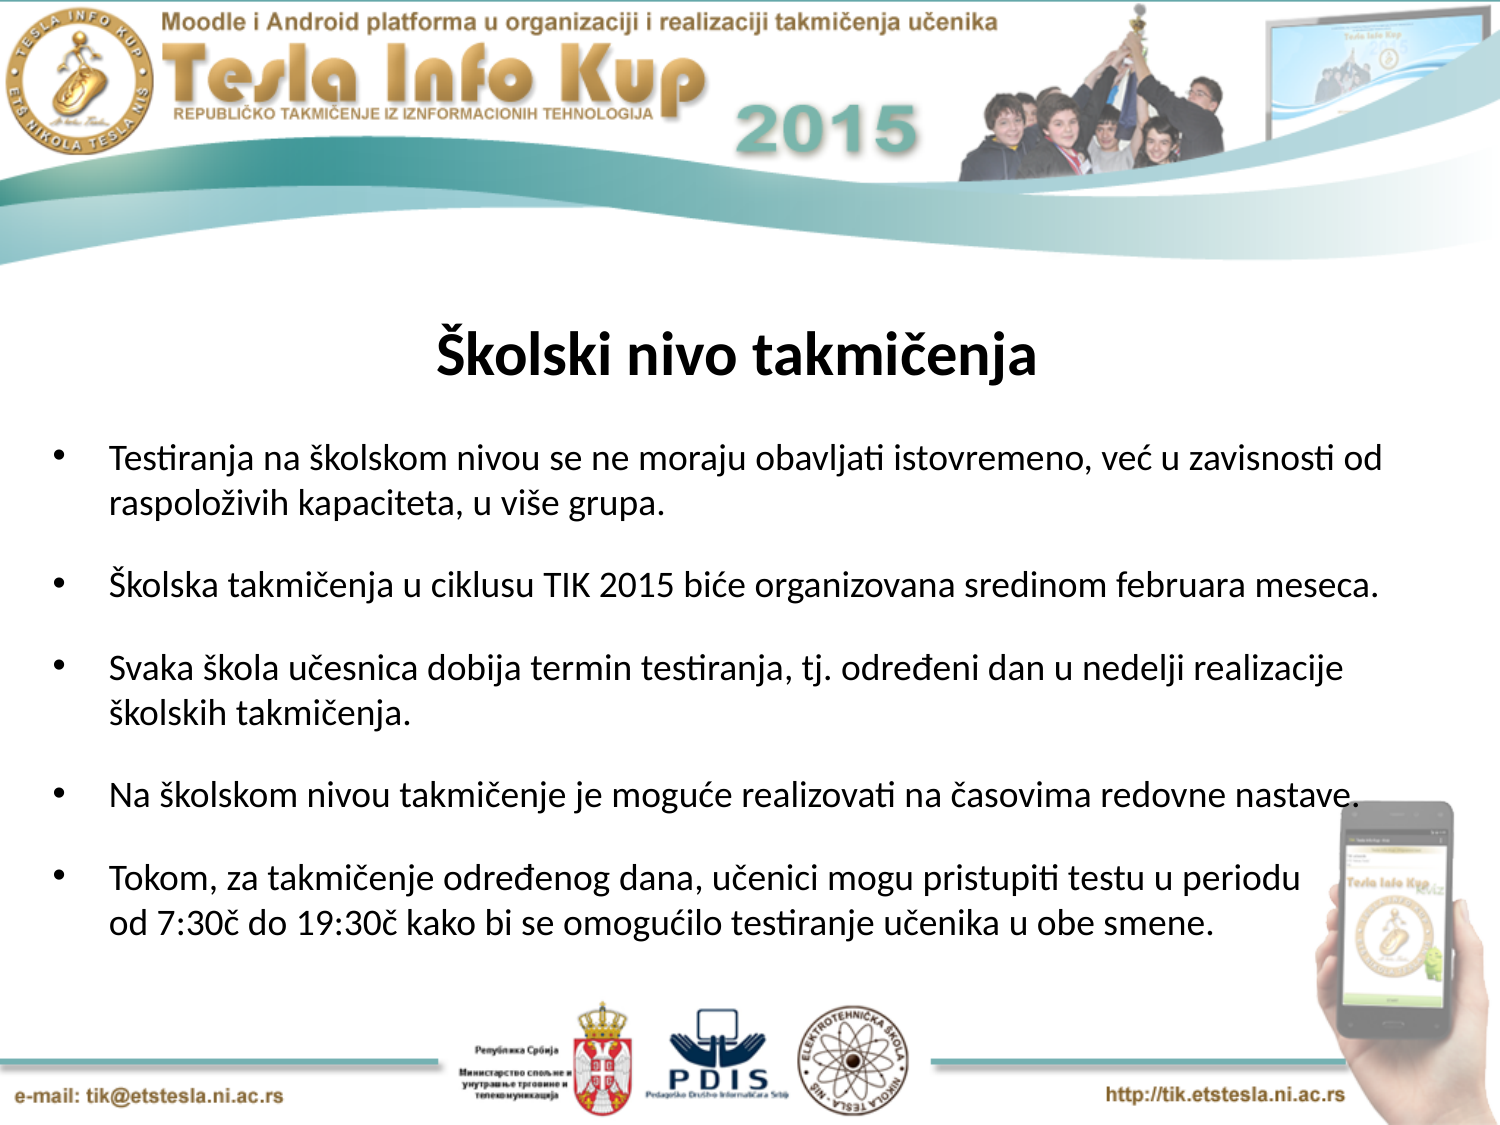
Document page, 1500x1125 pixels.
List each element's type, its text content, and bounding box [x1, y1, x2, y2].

list Testiranja na školskom nivou se ne moraju obavljati istovremeno, već u zavisnosti od raspoloživih kapaciteta, u više grupa. Školska takmičenja u ciklusu TIK 2015 biće organizovana sredinom februara meseca. Svaka škola učesnica dobija termin testiranja, tj. određeni dan u nedelji realizacije školskih takmičenja. Na školskom nivou takmičenje je moguće realizovati na časovima redovne nastave. Tokom, za takmičenje određenog dana, učenici mogu pristupiti testu u periodu od 7:30č do 19:30č kako bi se omogućilo testiranje učenika u obe smene. [37, 425, 1463, 799]
picture [0, 800, 1500, 1125]
picture [0, 0, 1500, 270]
title Školski nivo takmičenja [62, 287, 1413, 413]
